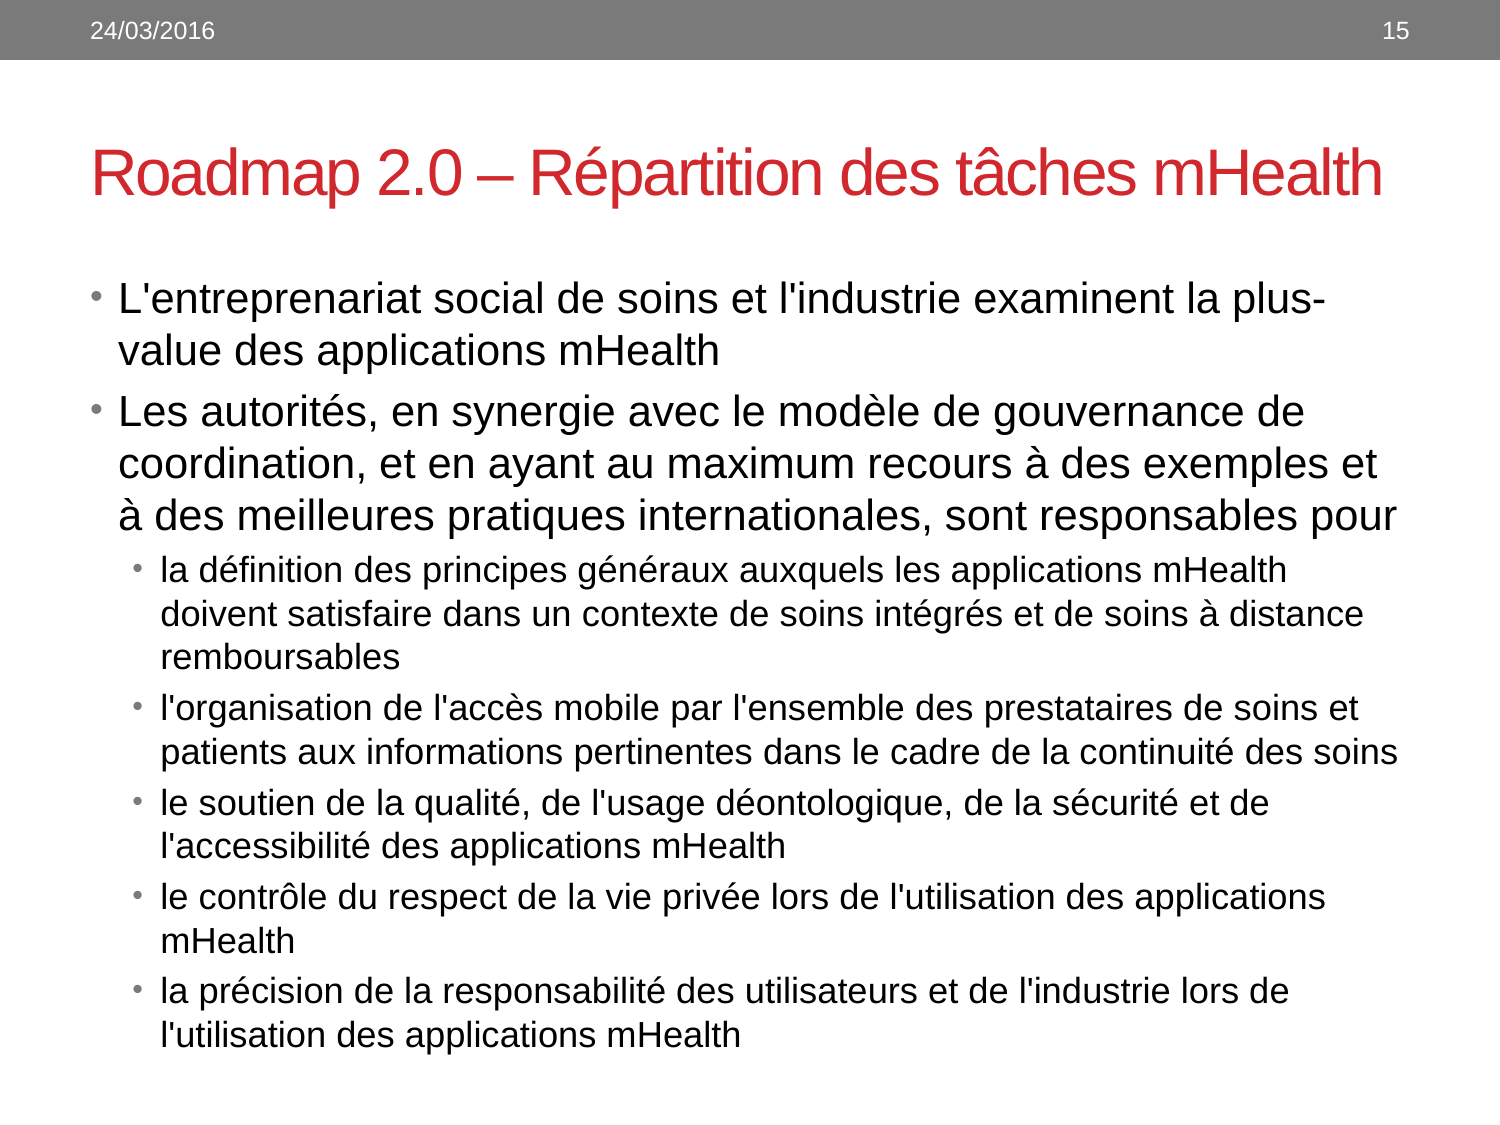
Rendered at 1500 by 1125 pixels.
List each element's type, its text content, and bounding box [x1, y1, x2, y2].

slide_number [75, 3, 550, 57]
slide_number 15 [1250, 3, 1425, 57]
list L'entreprenariat social de soins et l'industrie examinent la plus-value des applications mHealth Les autorités, en synergie avec le modèle de gouvernance de coordination, et en ayant au maximum recours à des exemples et à des meilleures pratiques internationales, sont responsables pour la définition des principes généraux auxquels les applications mHealth doivent satisfaire dans un contexte de soins intégrés et de soins à distance remboursables l'organisation de l'accès mobile par l'ensemble des prestataires de soins et patients aux informations pertinentes dans le cadre de la continuité des soins le soutien de la qualité, de l'usage déontologique, de la sécurité et de l'accessibilité des applications mHealth le contrôle du respect de la vie privée lors de l'utilisation des applications mHealth la précision de la responsabilité des utilisateurs et de l'industrie lors de l'utilisation des applications mHealth [75, 262, 1425, 1063]
title Roadmap 2.0 – Répartition des tâches mHealth [75, 87, 1425, 250]
